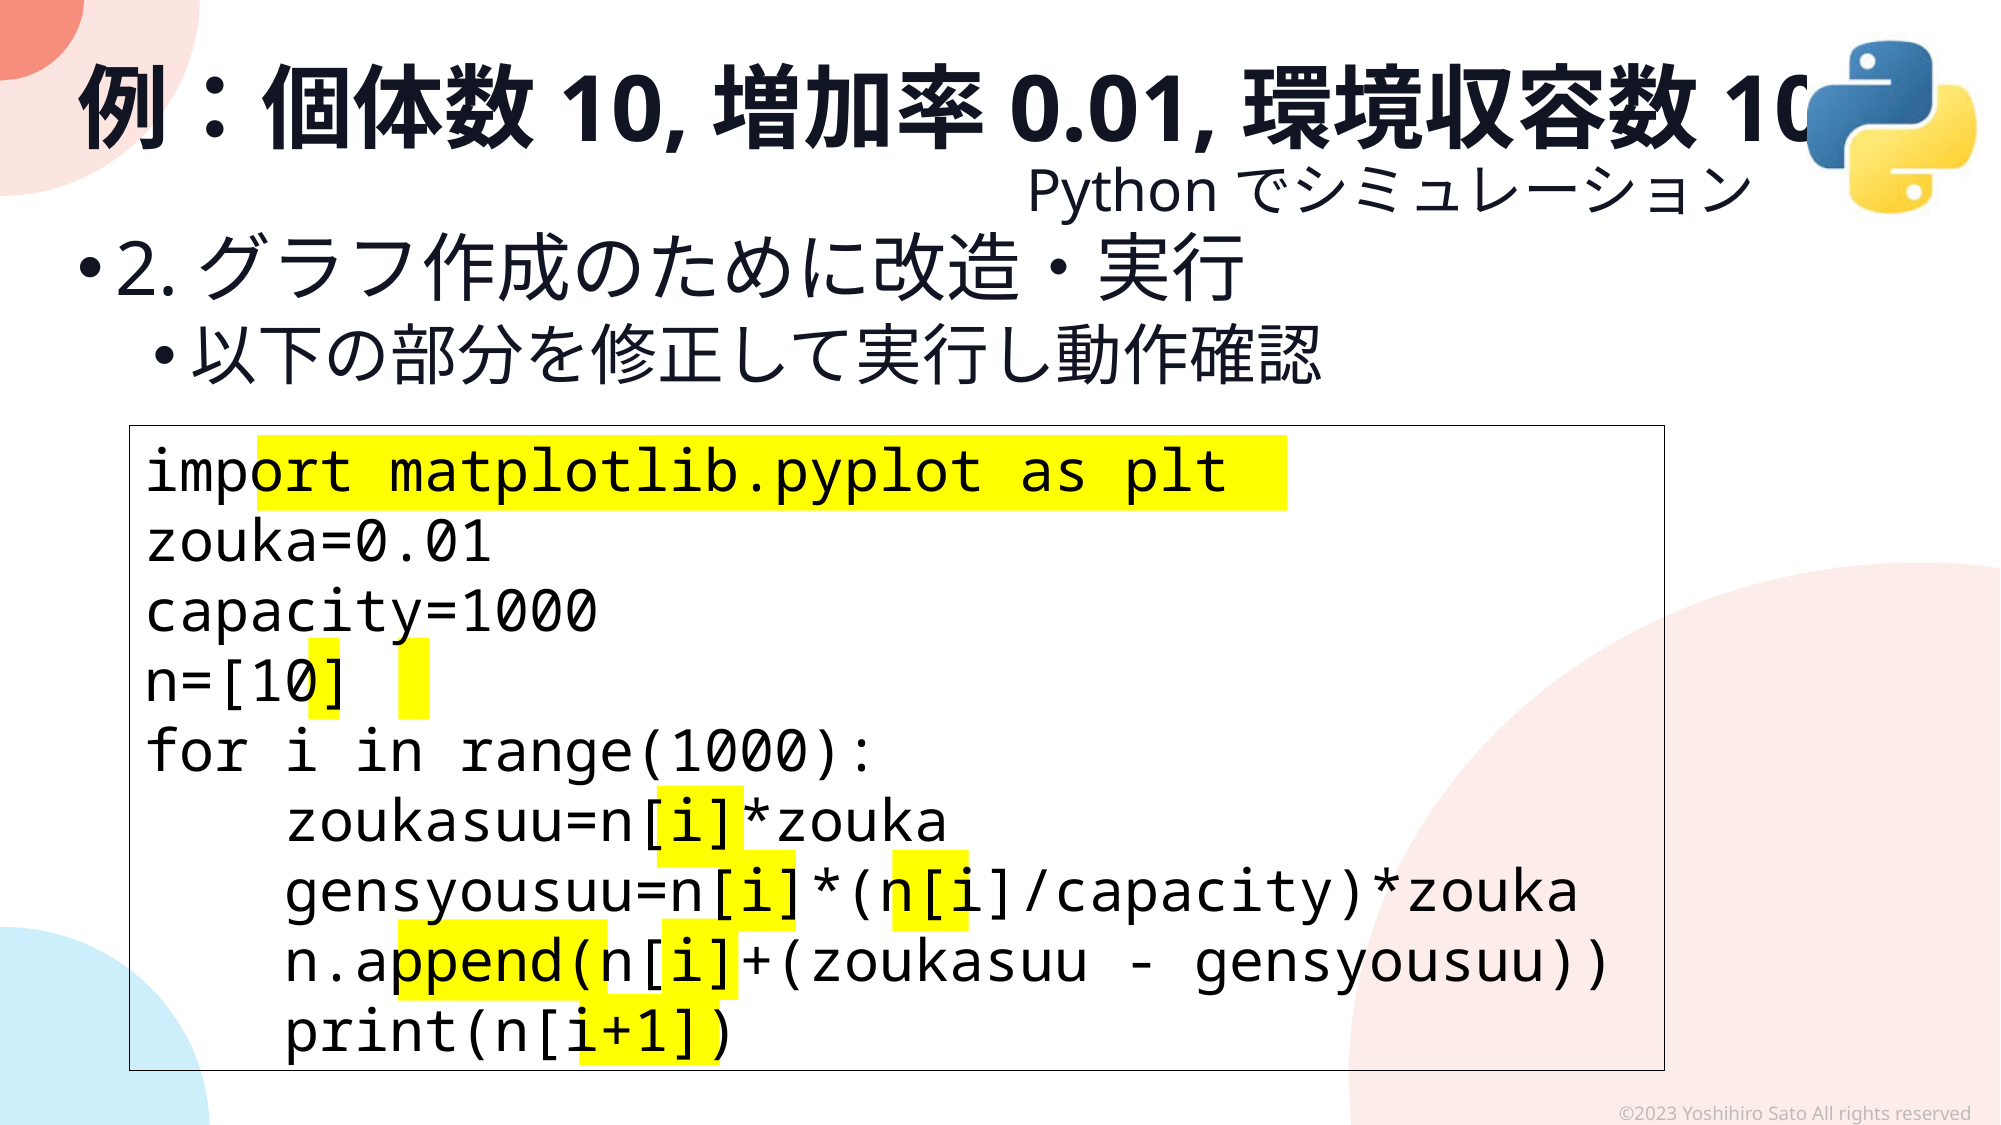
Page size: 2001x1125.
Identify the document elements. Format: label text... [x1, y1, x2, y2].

picture [1807, 32, 2000, 218]
title 例：個体数10,増加率0.01,環境収容数1000 [62, 26, 1991, 198]
text_box Pythonでシミュレーション [1011, 154, 1770, 232]
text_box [234, 425, 1561, 1078]
list 2.グラフ作成のために改造・実行 以下の部分を修正して実行し動作確認 [62, 223, 1991, 1077]
